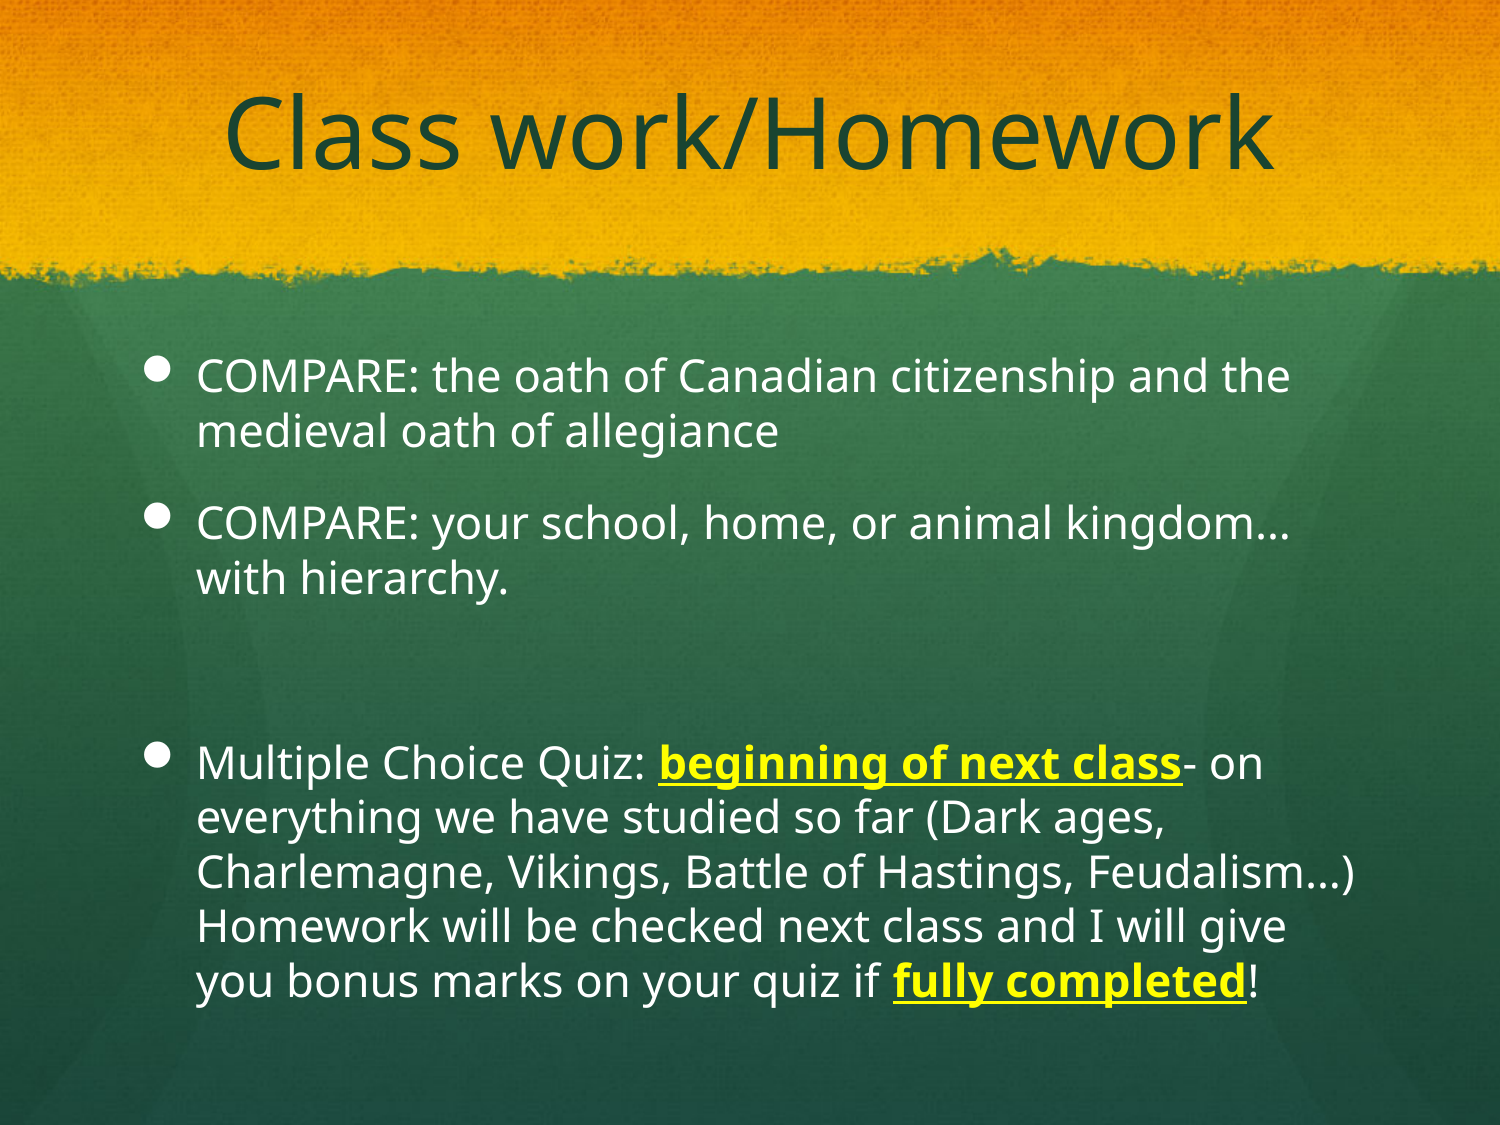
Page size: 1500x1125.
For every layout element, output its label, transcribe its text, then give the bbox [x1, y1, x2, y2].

list COMPARE: the oath of Canadian citizenship and the medieval oath of allegiance COMPARE: your school, home, or animal kingdom… with hierarchy. Multiple Choice Quiz: beginning of next class- on everything we have studied so far (Dark ages, Charlemagne, Vikings, Battle of Hastings, Feudalism…) Homework will be checked next class and I will give you bonus marks on your quiz if fully completed! [125, 339, 1375, 1026]
title Class work/Homework [125, 13, 1375, 246]
picture [0, 0, 1500, 1125]
